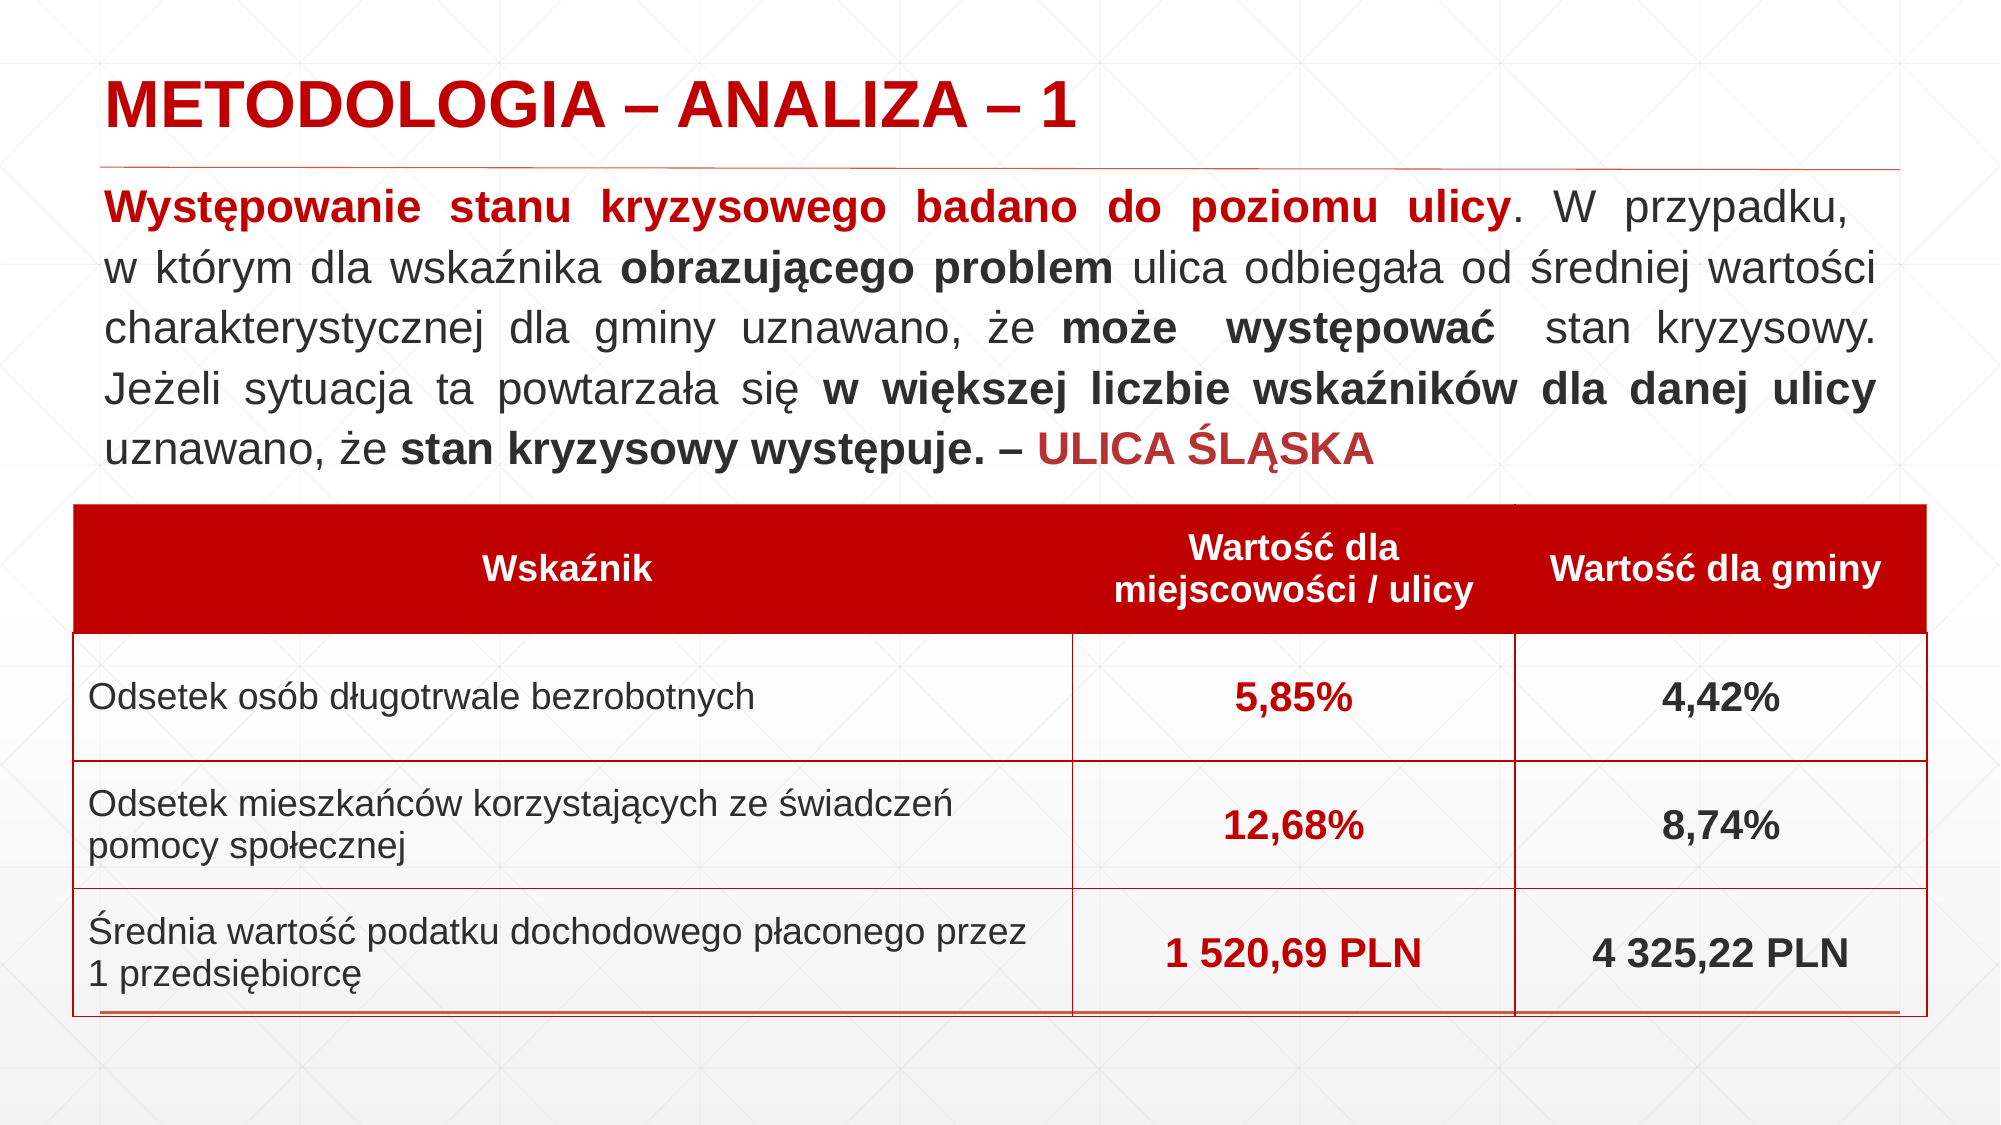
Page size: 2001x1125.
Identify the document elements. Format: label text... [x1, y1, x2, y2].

table_cell Średnia wartość podatku dochodowego płaconego przez 1 przedsiębiorcę [74, 889, 1072, 1016]
text_box Występowanie stanu kryzysowego badano do poziomu ulicy. W przypadku, w którym dla wskaźnika obrazującego problem ulica odbiegała od średniej wartości charakterystycznej dla gminy uznawano, że może występować stan kryzysowy. Jeżeli sytuacja ta powtarzała się w większej liczbie wskaźników dla danej ulicy uznawano, że stan kryzysowy występuje. – ULICA ŚLĄSKA [90, 164, 1893, 482]
table_cell 4 325,22 PLN [1516, 889, 1926, 1016]
table_header Wartość dla gminy [1516, 505, 1926, 632]
table_cell 12,68% [1073, 762, 1514, 888]
table_cell Odsetek osób długotrwale bezrobotnych [74, 634, 1072, 760]
table_cell 5,85% [1073, 634, 1514, 760]
table_cell Odsetek mieszkańców korzystających ze świadczeń pomocy społecznej [74, 762, 1072, 888]
text_box [156, 888, 1893, 955]
table_header Wskaźnik [74, 505, 1073, 632]
table_cell 4,42% [1516, 634, 1926, 760]
text_box METODOLOGIA – ANALIZA – 1 [89, 32, 1788, 150]
table_cell 8,74% [1516, 762, 1926, 888]
table_cell 1 520,69 PLN [1073, 955, 1514, 1016]
table_header Wartość dla miejscowości / ulicy [1073, 505, 1514, 632]
